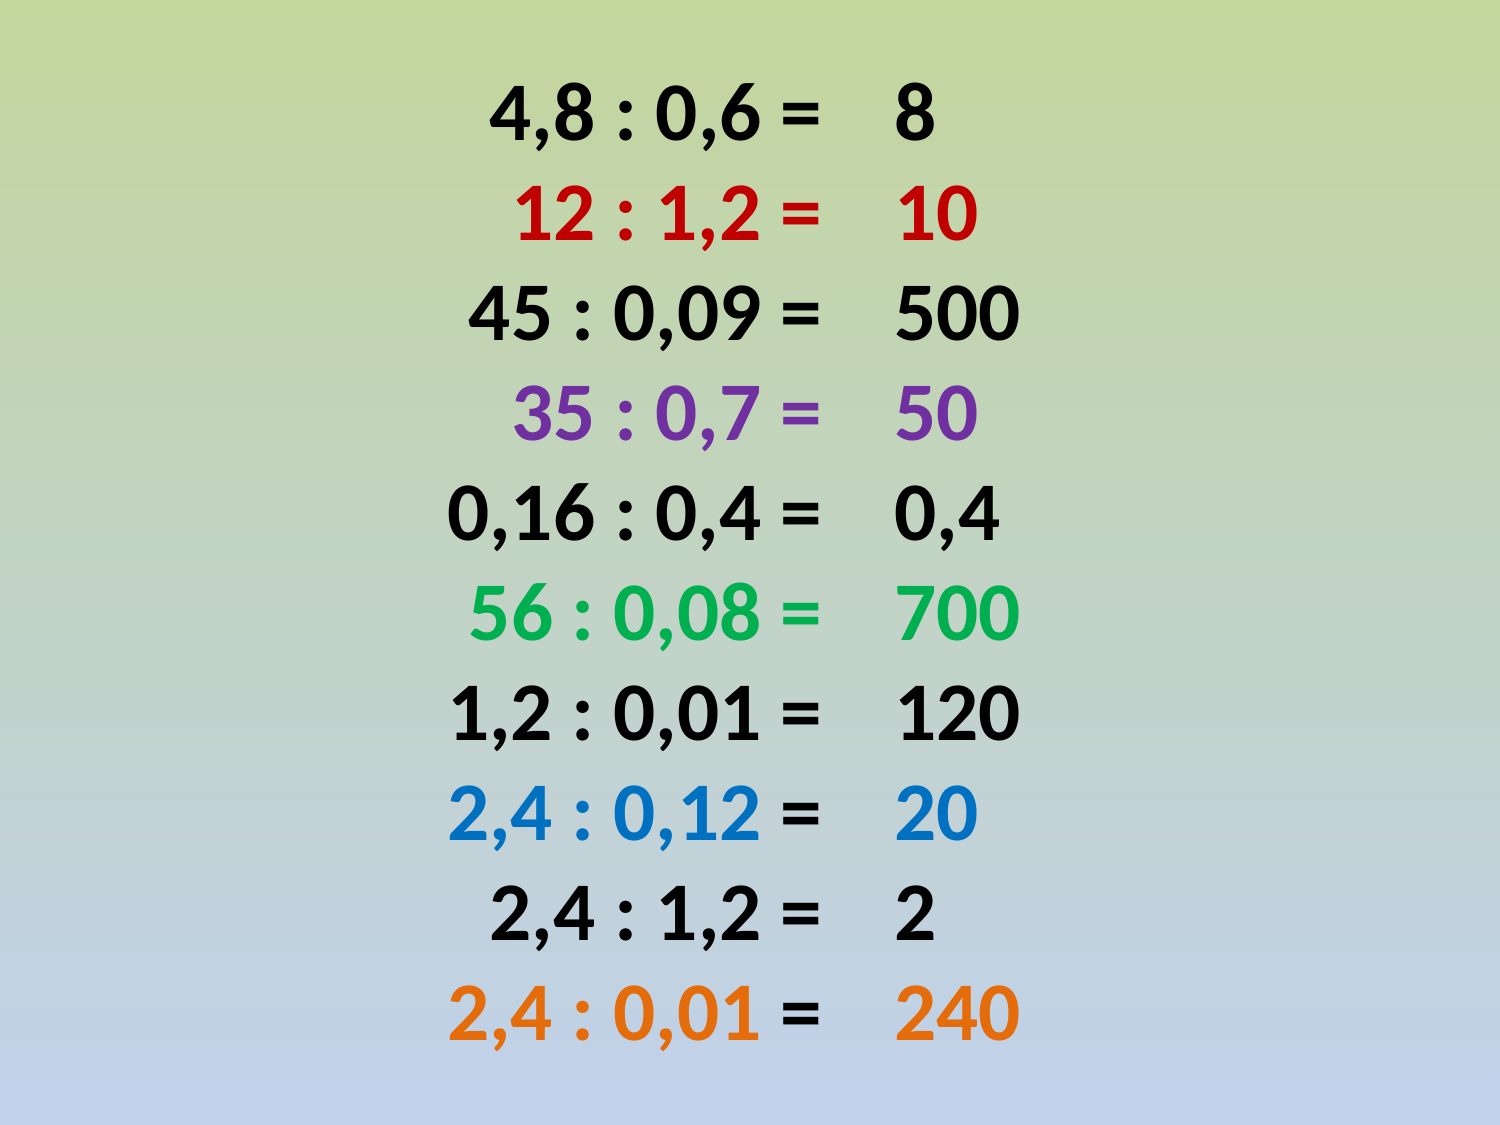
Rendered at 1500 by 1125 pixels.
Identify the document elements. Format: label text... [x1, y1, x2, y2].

text_box 4,8 : 0,6 = 12 : 1,2 = 45 : 0,09 = 35 : 0,7 = 0,16 : 0,4 = 56 : 0,08 = 1,2 : 0,01 = 2,4 : 0,12 = 2,4 : 1,2 = 2,4 : 0,01 = [432, 49, 837, 1065]
text_box 8 10 500 50 0,4 700 120 20 2 240 [879, 49, 1037, 1065]
